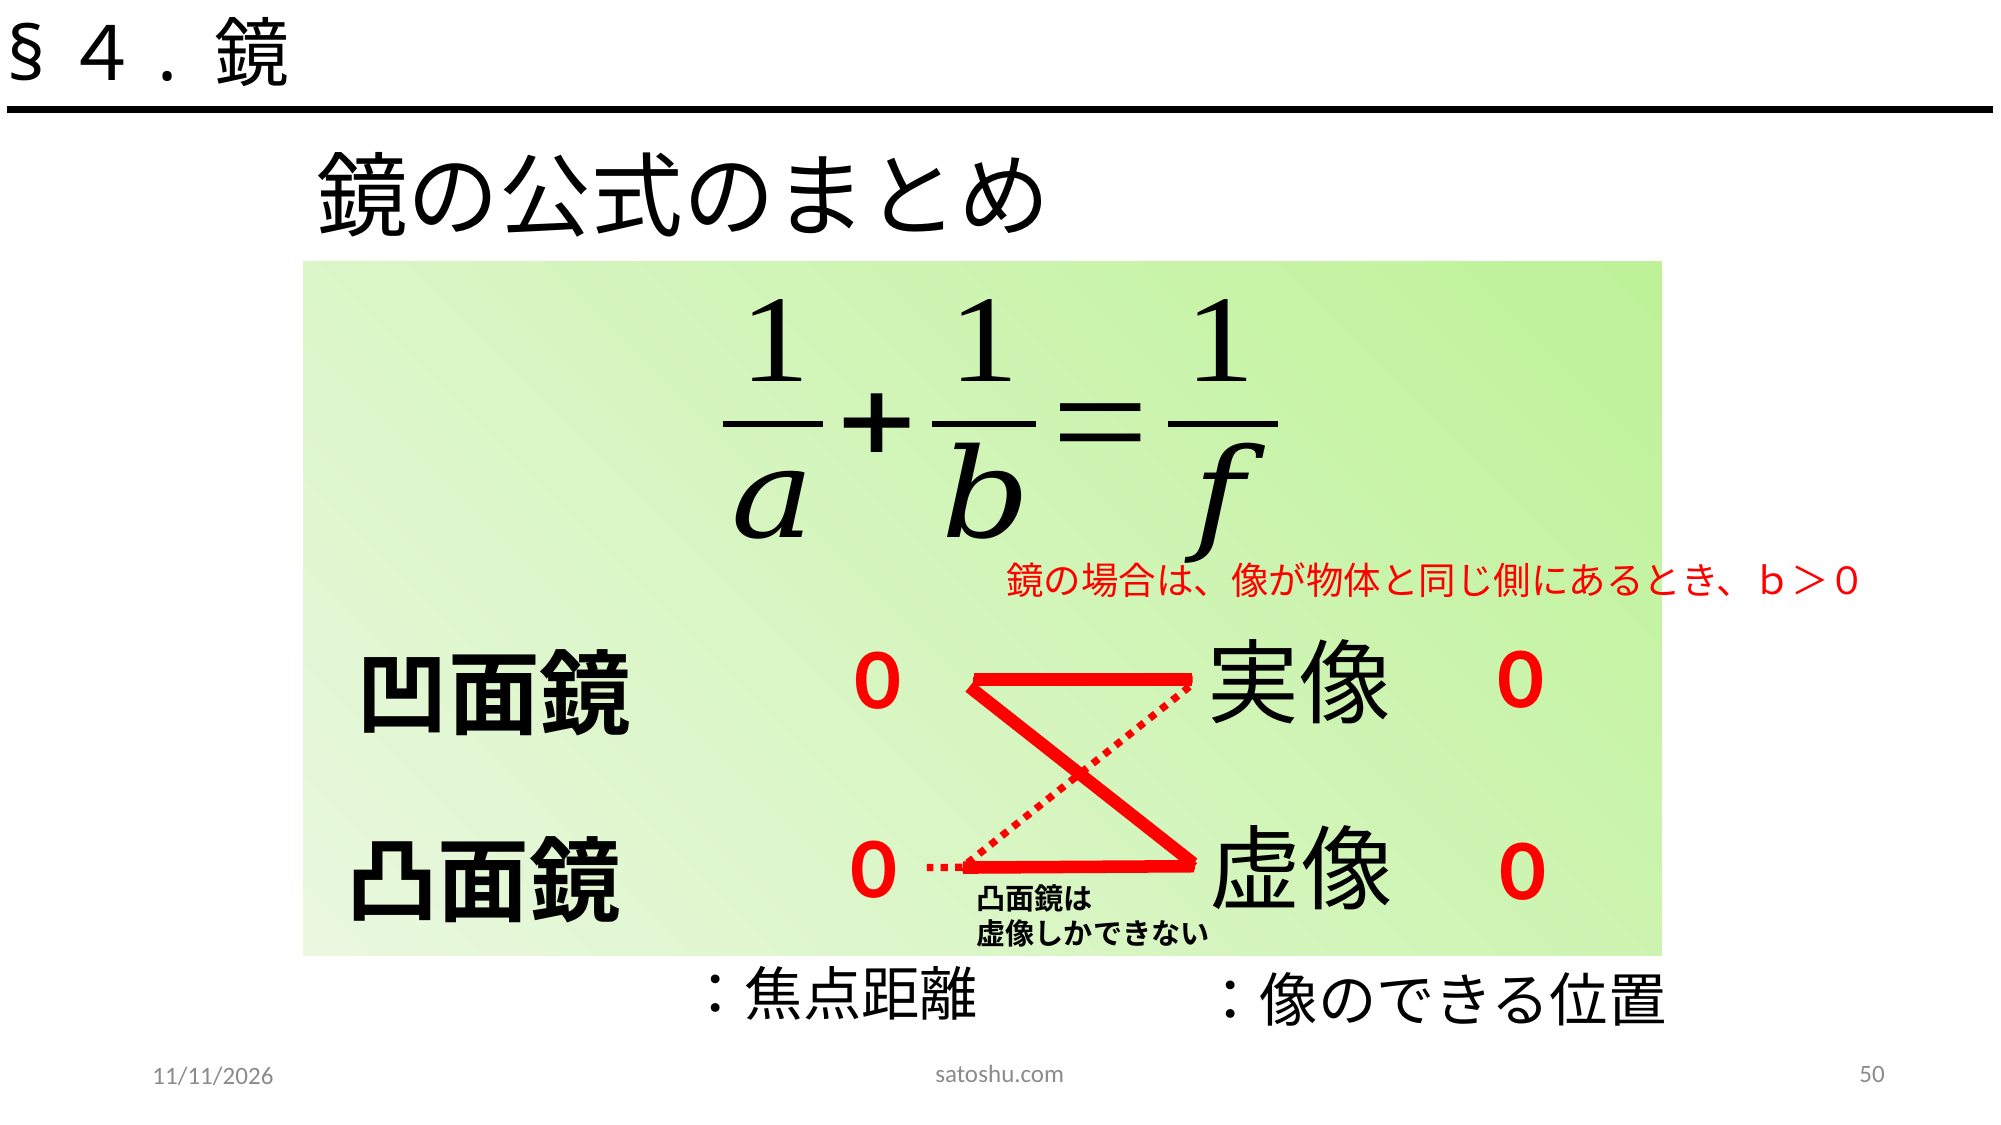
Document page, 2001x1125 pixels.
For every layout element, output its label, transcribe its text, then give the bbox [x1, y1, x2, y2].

text_box 凸面鏡は 虚像しかできない [961, 872, 1226, 958]
text_box 凹面鏡 [341, 628, 647, 754]
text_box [960, 686, 1190, 869]
text_box 鏡の場合は、像が物体と同じ側にあるとき、ｂ＞０ [991, 549, 1882, 610]
text_box 鏡の公式のまとめ [301, 130, 1066, 256]
slide_number 50 [1433, 1042, 1900, 1103]
text_box 虚像 [1199, 803, 1409, 929]
text_box 凸面鏡 [331, 815, 637, 940]
footer satoshu.com [683, 1042, 1317, 1103]
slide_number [137, 1044, 588, 1105]
text_box 実像 [1192, 617, 1406, 742]
text_box [301, 259, 1664, 958]
text_box §４. 鏡 [0, 0, 2000, 110]
